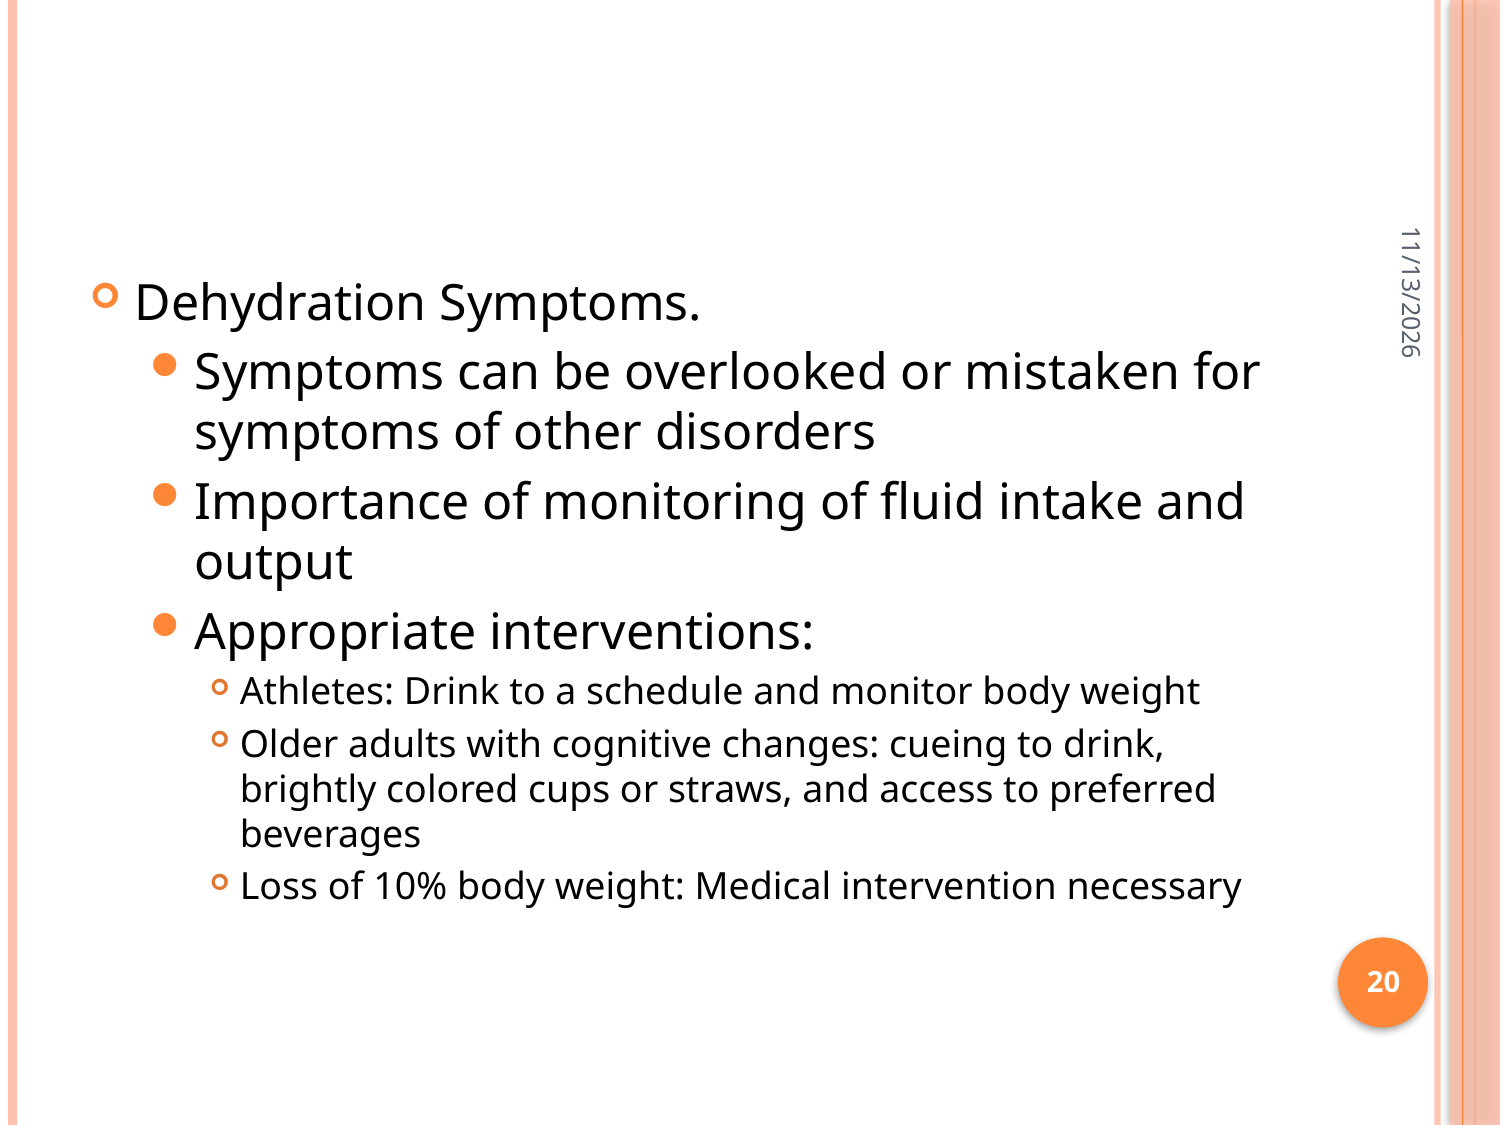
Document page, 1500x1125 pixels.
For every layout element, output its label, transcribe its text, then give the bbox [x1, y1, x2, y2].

slide_number 20 [1333, 940, 1434, 1027]
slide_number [1378, 43, 1442, 374]
list Dehydration Symptoms. Symptoms can be overlooked or mistaken for symptoms of other disorders Importance of monitoring of fluid intake and output Appropriate interventions: Athletes: Drink to a schedule and monitor body weight Older adults with cognitive changes: cueing to drink, brightly colored cups or straws, and access to preferred beverages Loss of 10% body weight: Medical intervention necessary [75, 262, 1300, 1062]
